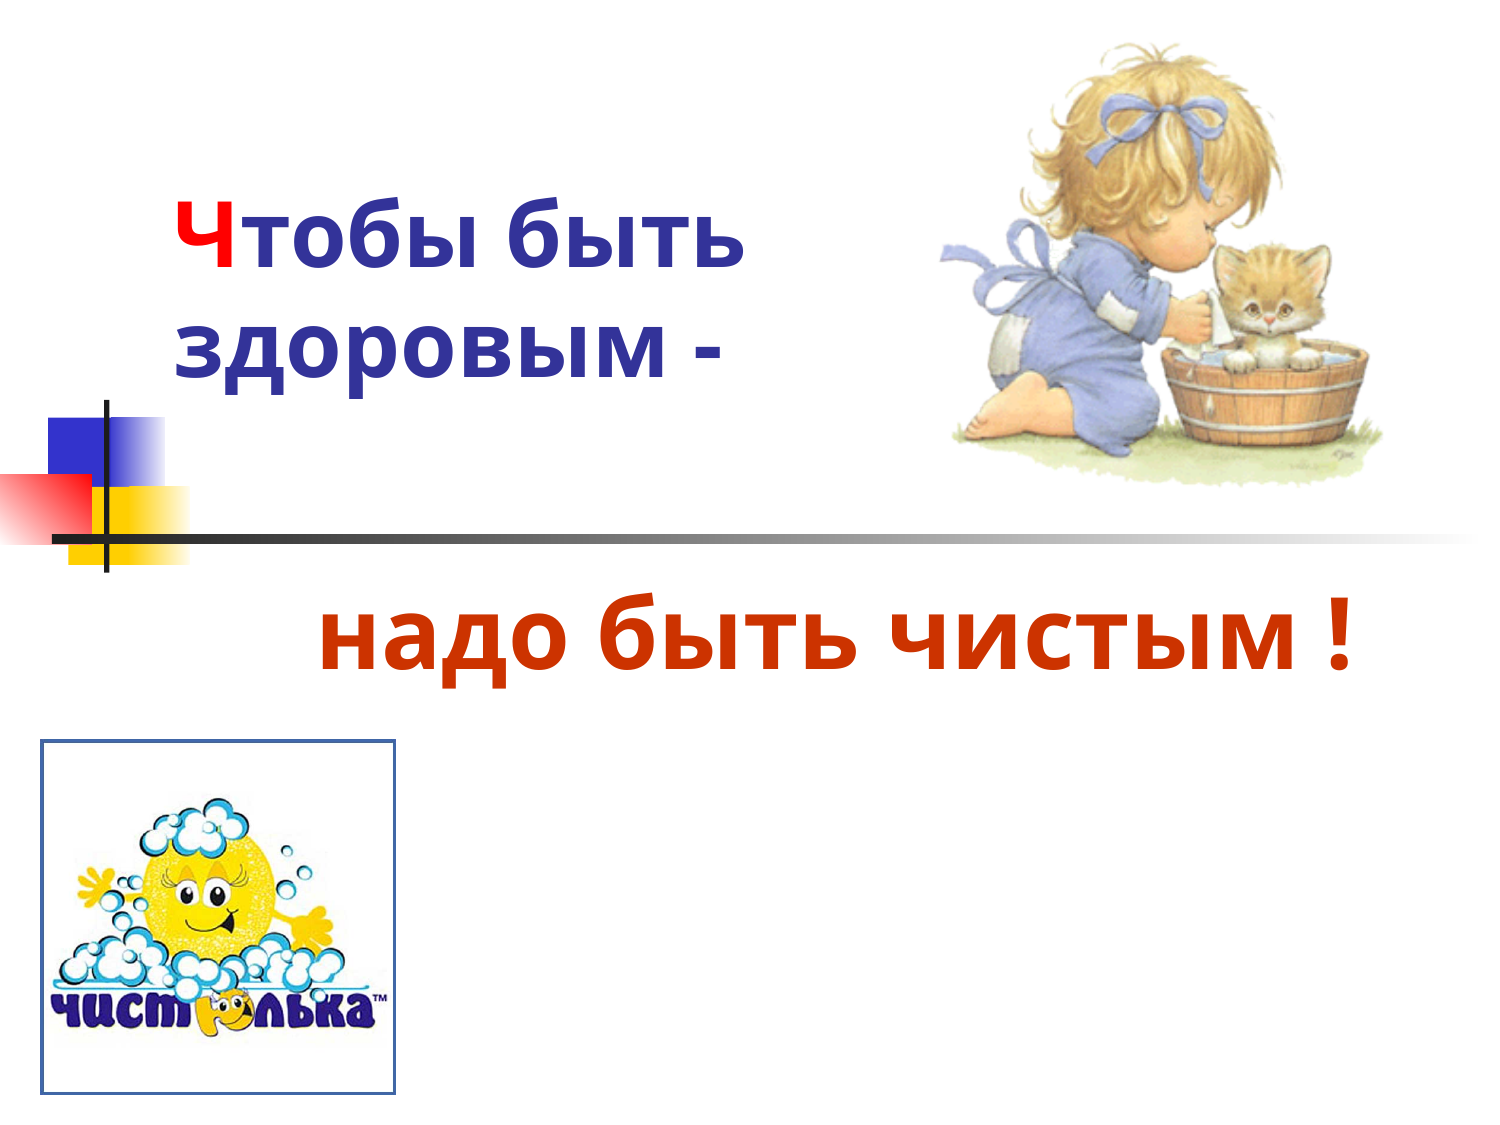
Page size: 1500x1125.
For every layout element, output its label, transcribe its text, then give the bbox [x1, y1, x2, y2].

picture [40, 739, 396, 1095]
picture [927, 0, 1401, 500]
title Чтобы быть здоровым - [158, 30, 809, 404]
subtitle надо быть чистым ! [276, 562, 1394, 851]
